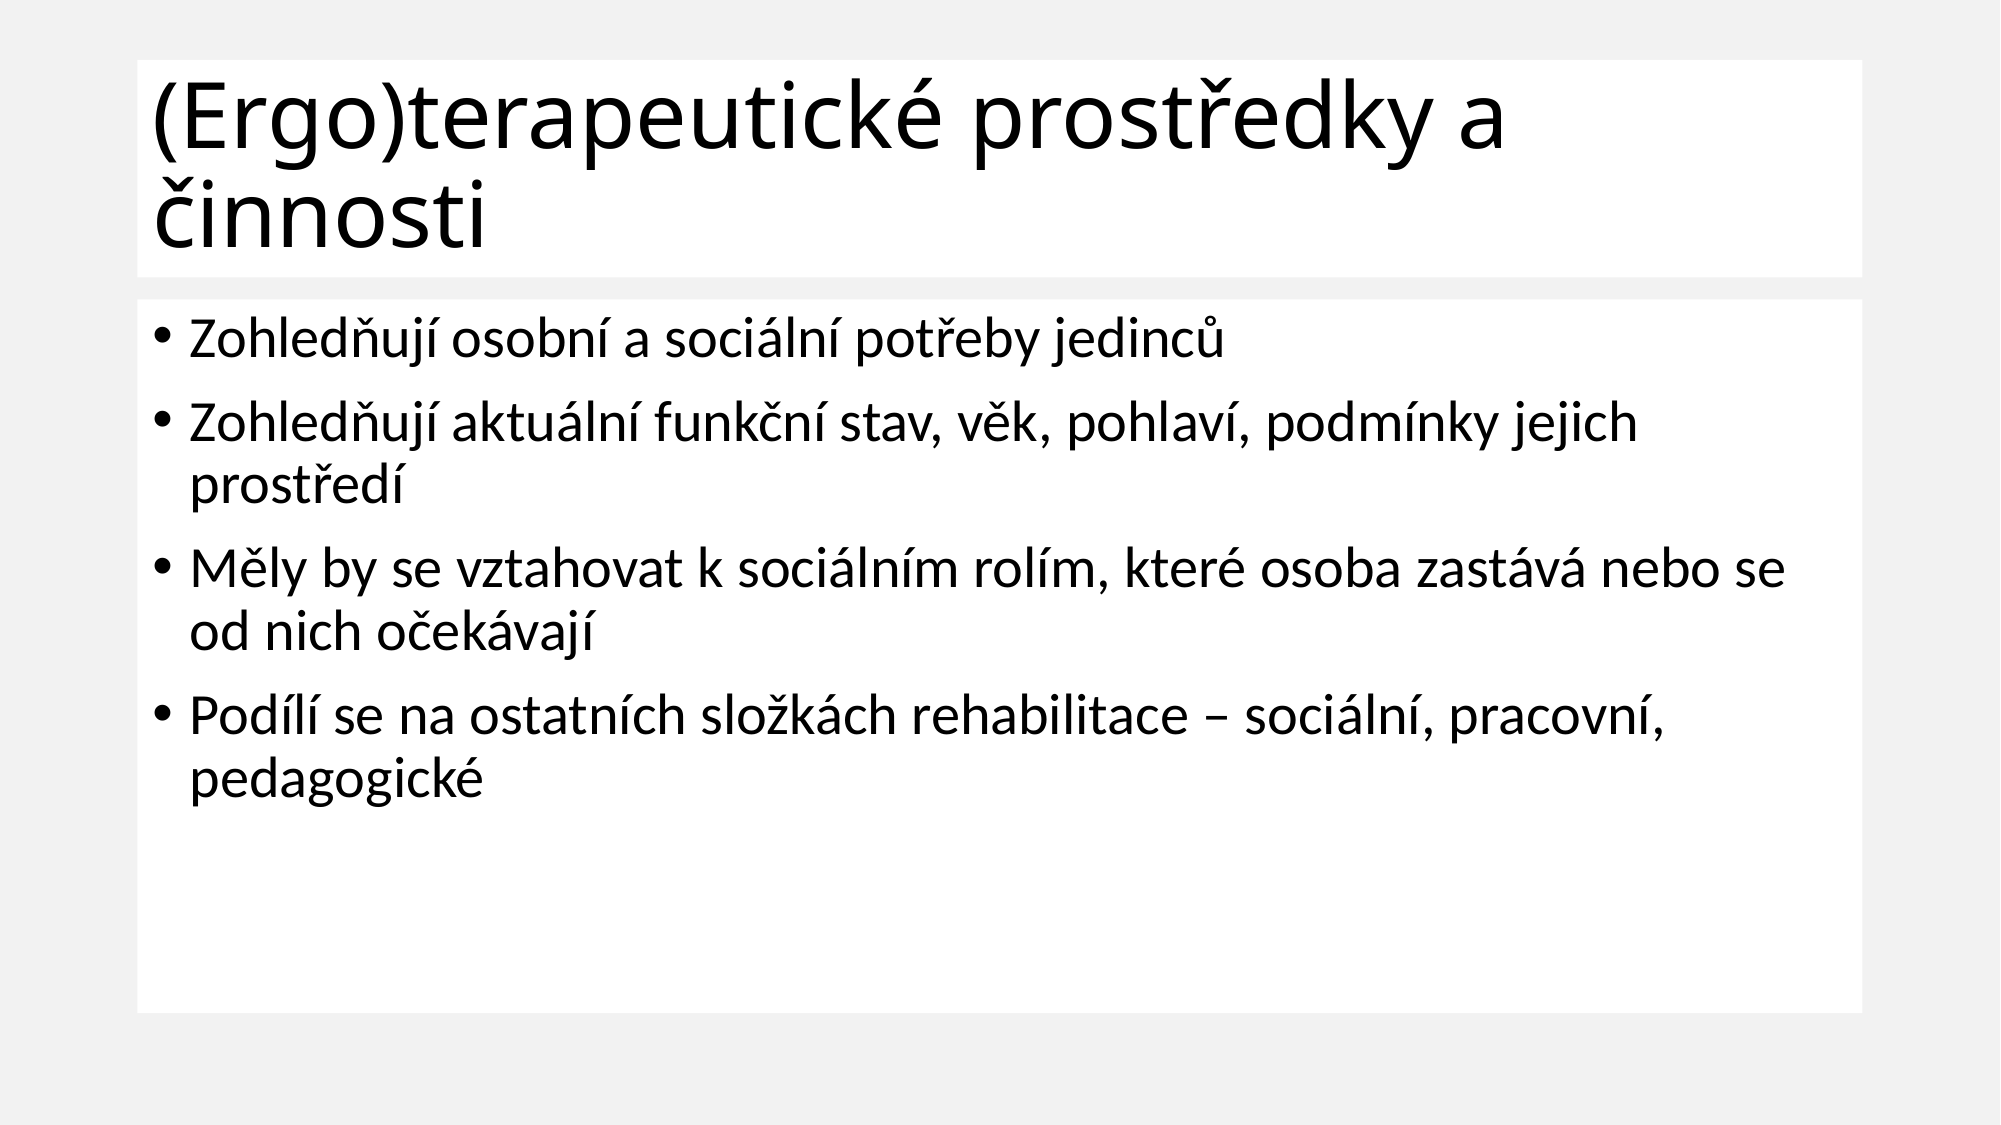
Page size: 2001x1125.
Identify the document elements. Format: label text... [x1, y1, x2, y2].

list Zohledňují osobní a sociální potřeby jedinců Zohledňují aktuální funkční stav, věk, pohlaví, podmínky jejich prostředí Měly by se vztahovat k sociálním rolím, které osoba zastává nebo se od nich očekávají Podílí se na ostatních složkách rehabilitace – sociální, pracovní, pedagogické [137, 299, 1863, 1014]
title (Ergo)terapeutické prostředky a činnosti [137, 59, 1863, 278]
